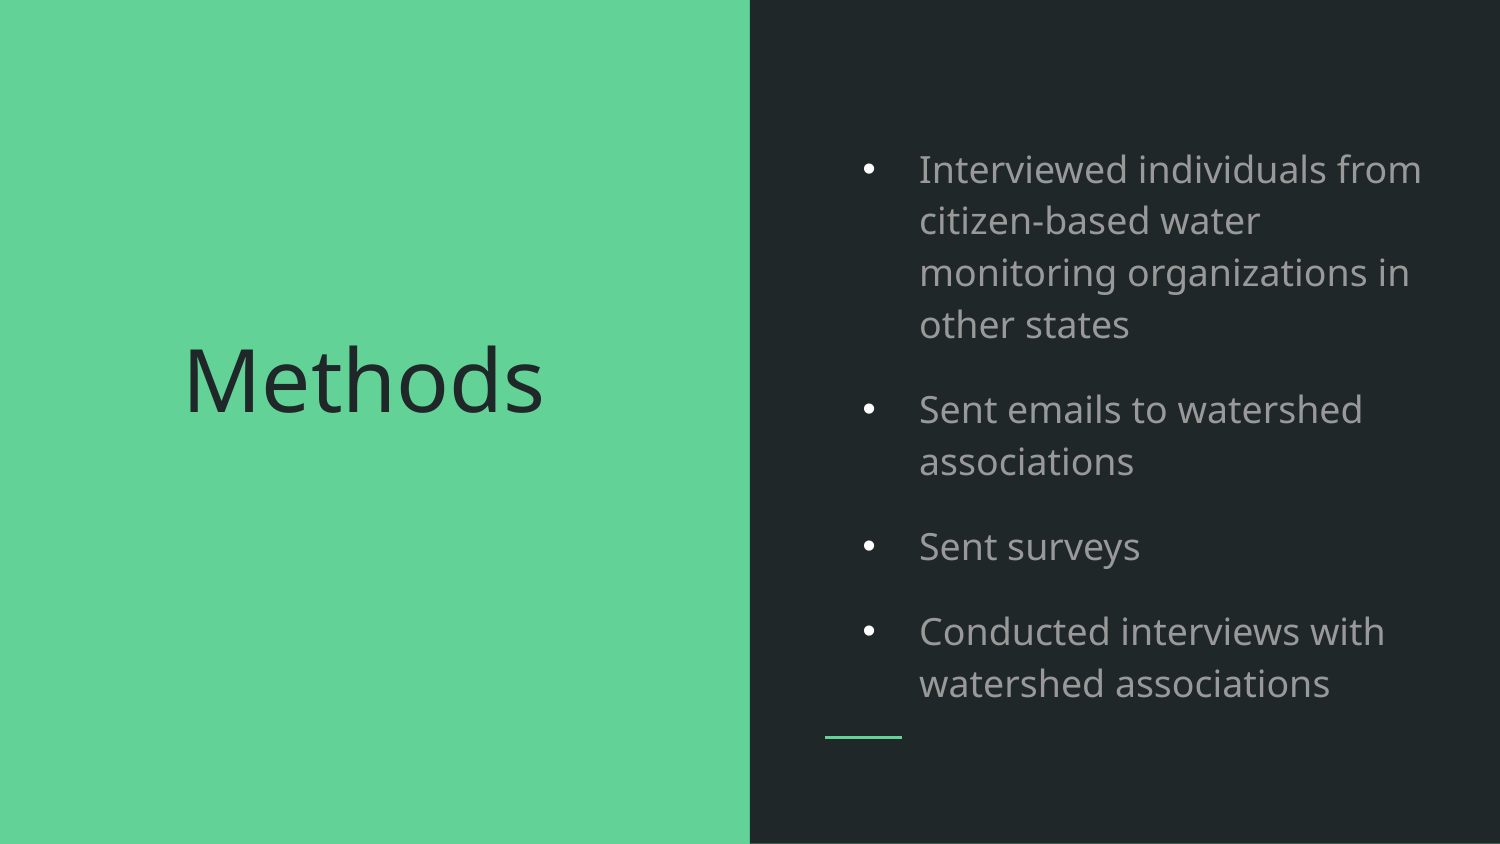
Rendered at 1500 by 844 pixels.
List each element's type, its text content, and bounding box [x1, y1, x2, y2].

list Interviewed individuals from citizen-based water monitoring organizations in other states Sent emails to watershed associations Sent surveys Conducted interviews with watershed associations [810, 118, 1440, 725]
title Methods [43, 197, 708, 446]
